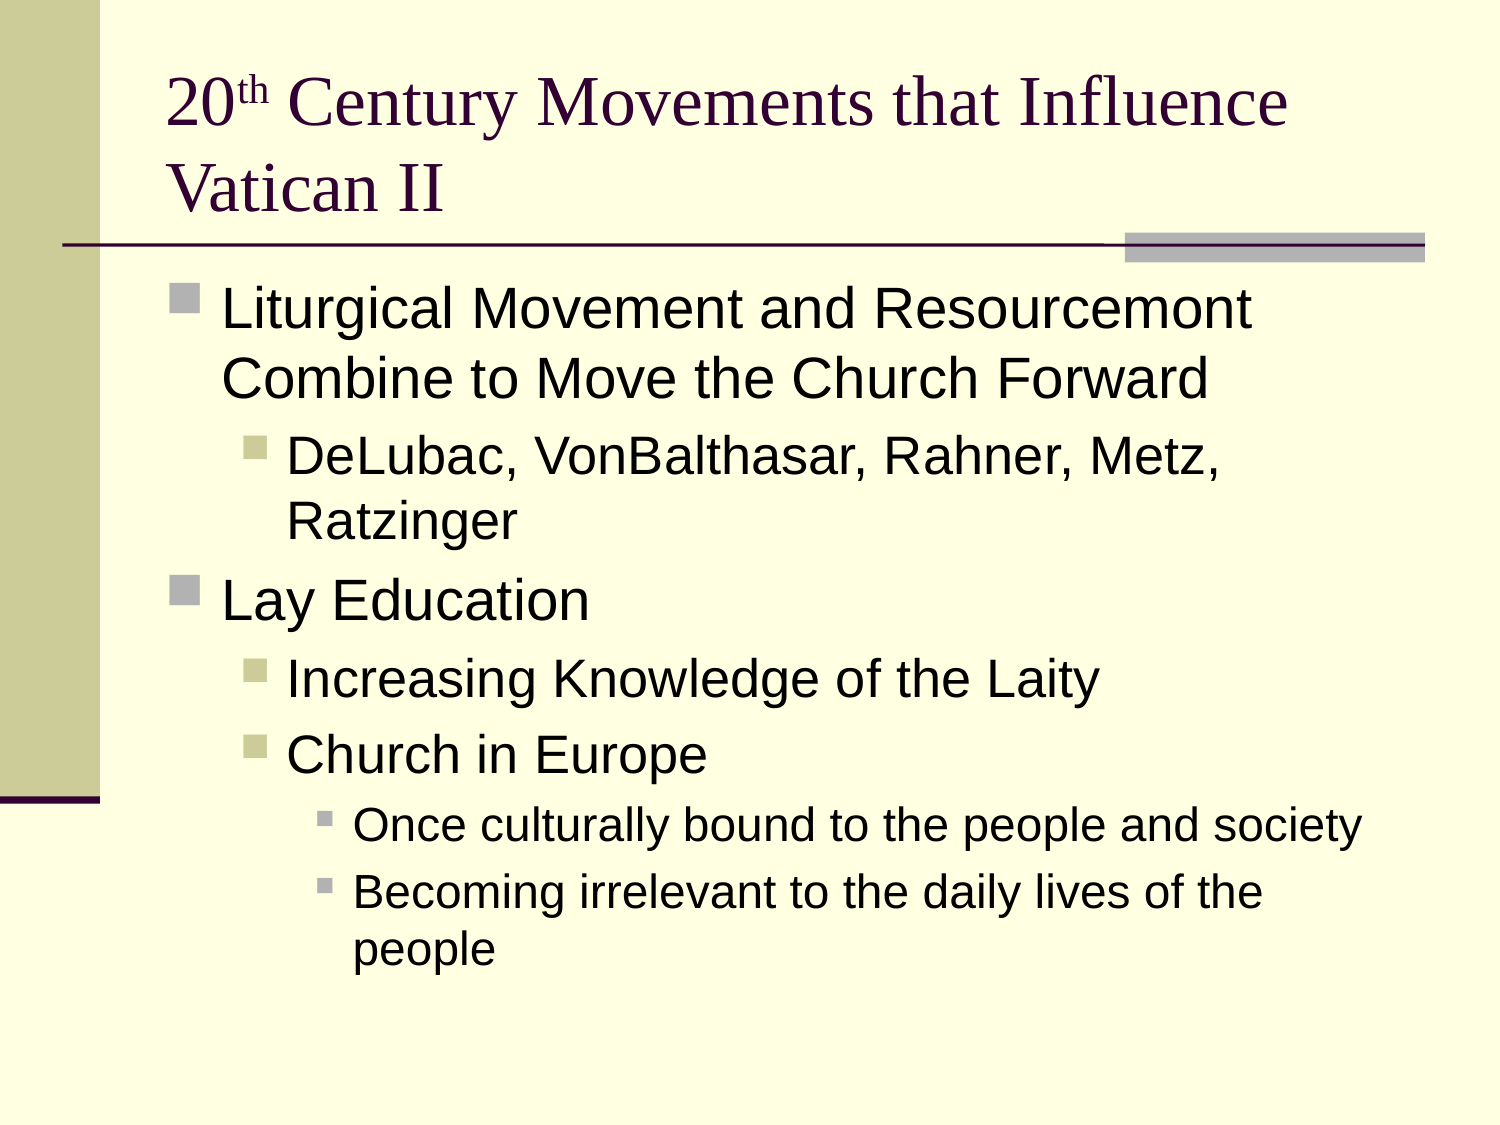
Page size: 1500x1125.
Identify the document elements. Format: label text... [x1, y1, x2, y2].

list Liturgical Movement and Resourcemont Combine to Move the Church Forward DeLubac, VonBalthasar, Rahner, Metz, Ratzinger Lay Education Increasing Knowledge of the Laity Church in Europe Once culturally bound to the people and society Becoming irrelevant to the daily lives of the people [149, 262, 1426, 1006]
title 20th Century Movements that Influence Vatican II [149, 45, 1426, 234]
